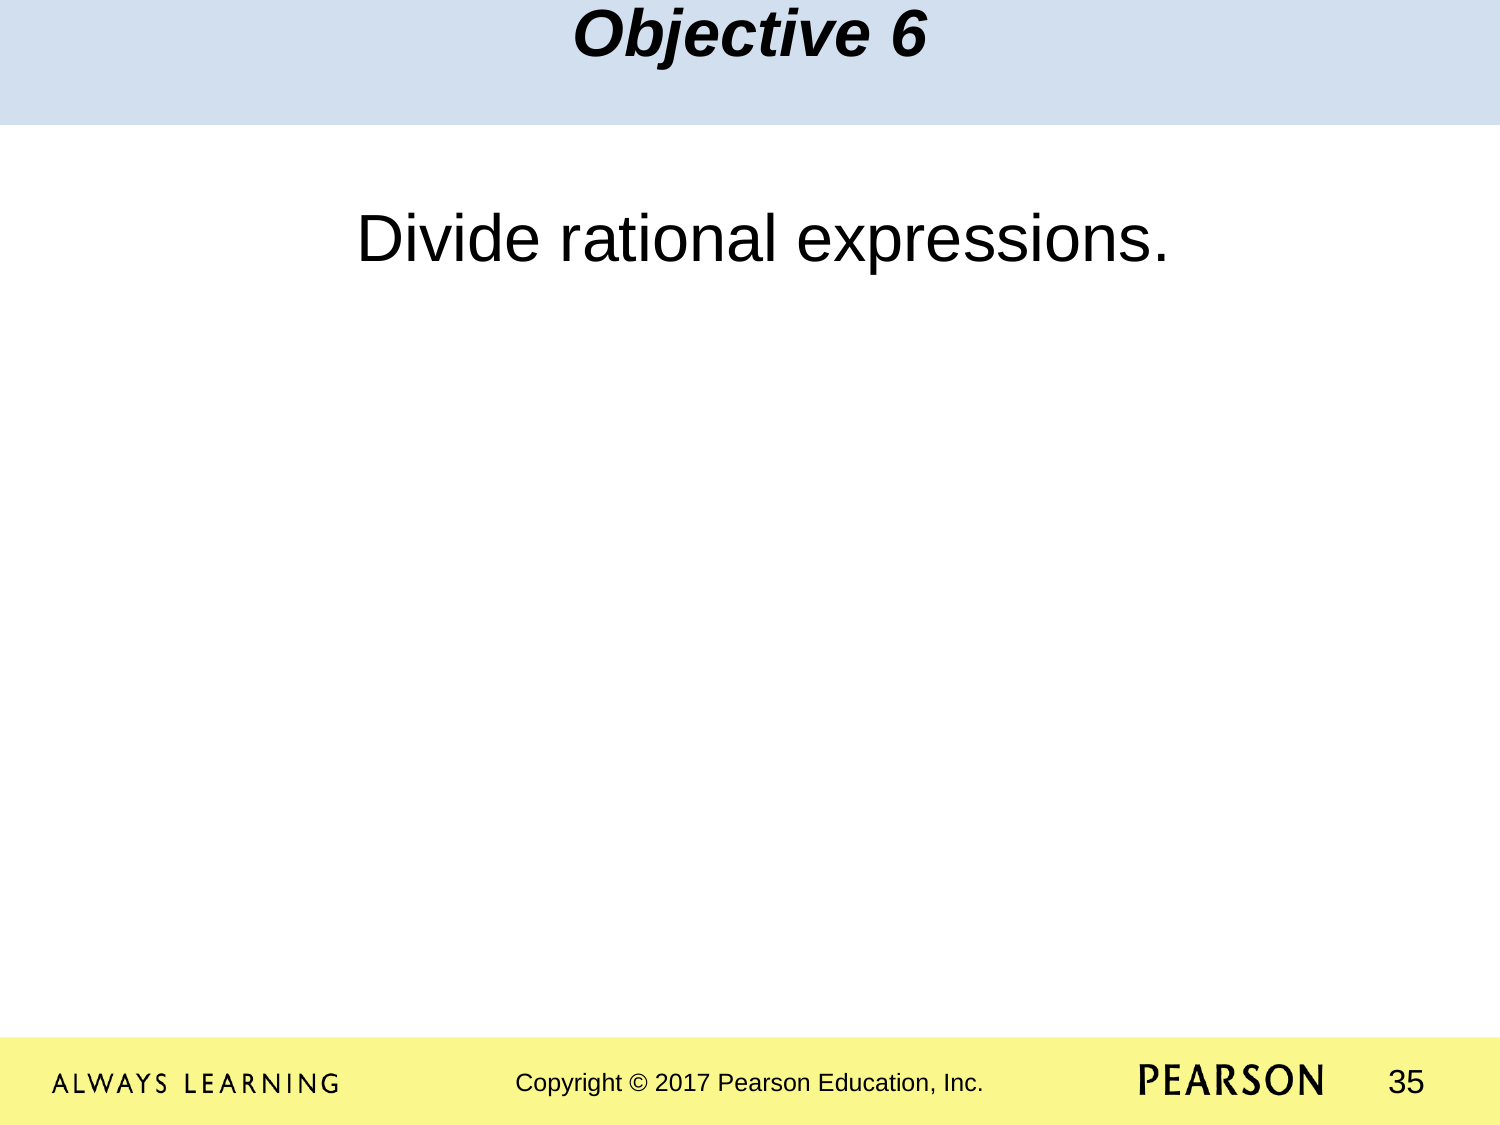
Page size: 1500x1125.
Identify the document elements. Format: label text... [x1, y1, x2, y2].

picture [51, 1072, 338, 1094]
list Divide rational expressions. [87, 187, 1440, 1000]
picture [1137, 1062, 1325, 1097]
